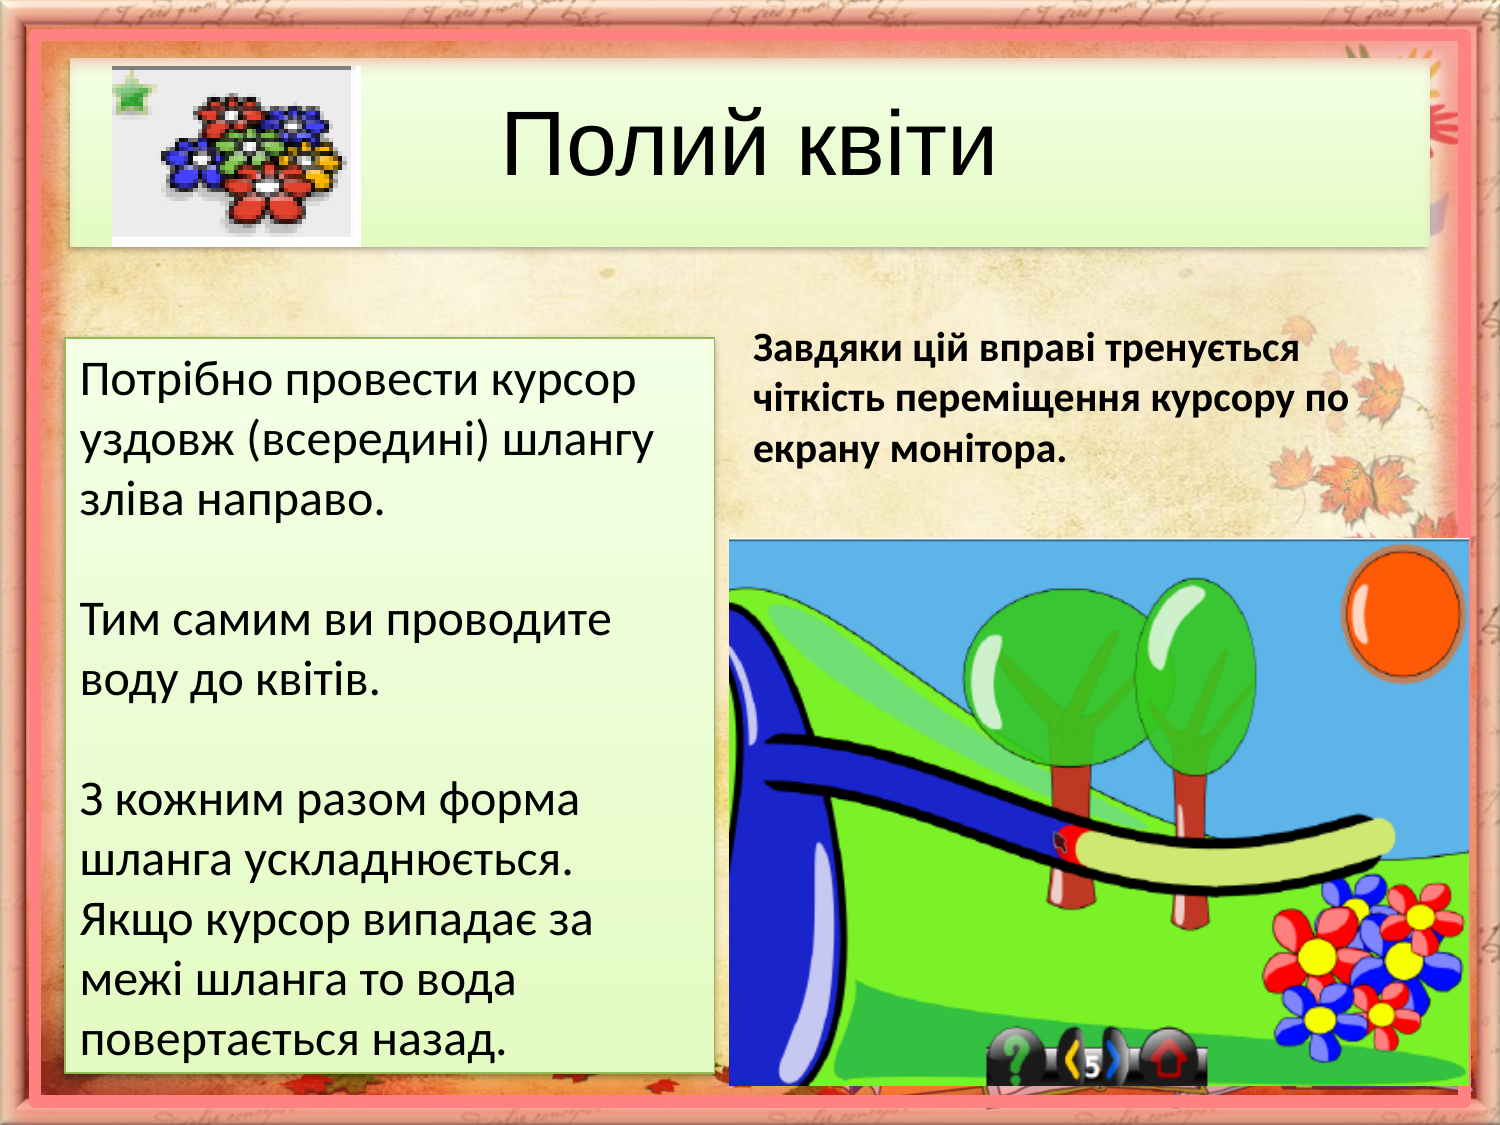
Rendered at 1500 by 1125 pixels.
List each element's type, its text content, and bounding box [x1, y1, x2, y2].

title Полий квіти [75, 45, 1425, 233]
picture [67, 74, 1469, 1086]
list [111, 66, 361, 247]
text_box Потрібно провести курсор уздовж (всередині) шлангу зліва направо. Тим самим ви проводите воду до квітів. З кожним разом форма шланга ускладнюється. Якщо курсор випадає за межі шланга то вода повертається назад. [64, 337, 715, 1074]
list Завдяки цій вправі тренується чіткість переміщення курсору по екрану монітора. [738, 262, 1425, 537]
picture [0, 0, 1500, 1125]
